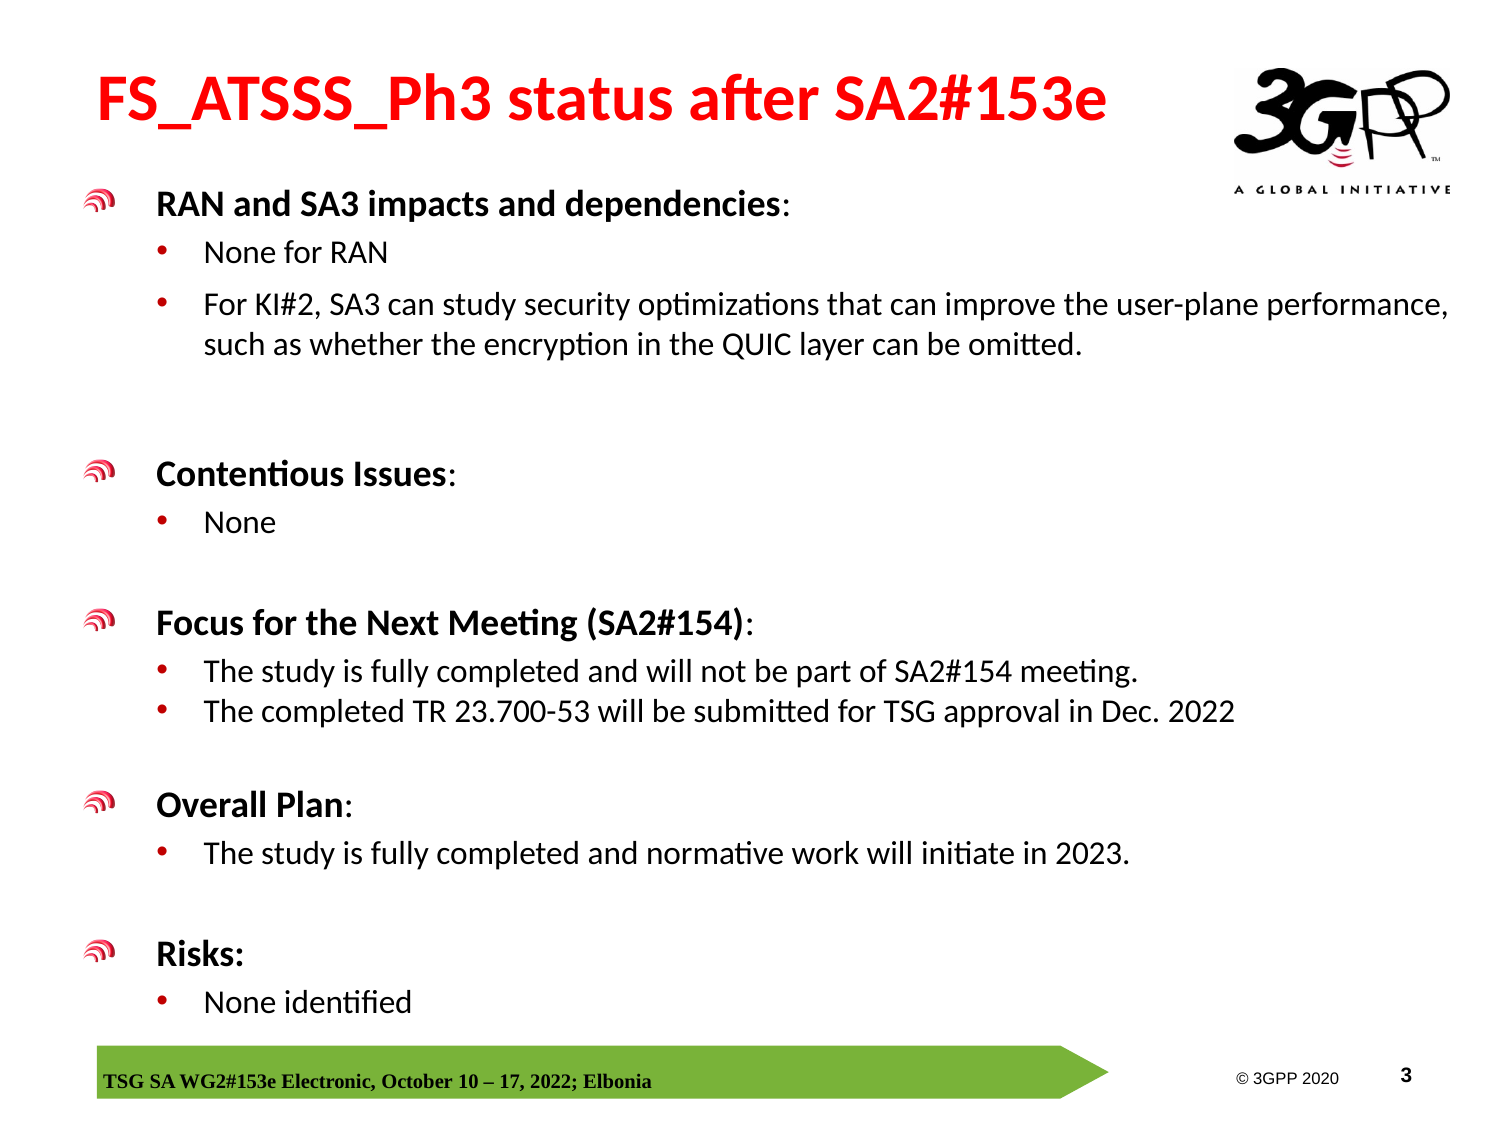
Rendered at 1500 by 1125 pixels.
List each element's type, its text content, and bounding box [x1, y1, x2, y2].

picture [81, 458, 108, 485]
picture [1234, 68, 1450, 171]
list RAN and SA3 impacts and dependencies: None for RAN For KI#2, SA3 can study security optimizations that can improve the user-plane performance, such as whether the encryption in the QUIC layer can be omitted. Contentious Issues: None Focus for the Next Meeting (SA2#154): The study is fully completed and will not be part of SA2#154 meeting. The completed TR 23.700-53 will be submitted for TSG approval in Dec. 2022 Overall Plan: The study is fully completed and normative work will initiate in 2023. Risks: None identified [66, 171, 1470, 1037]
picture [81, 607, 108, 634]
picture [81, 789, 108, 816]
picture [81, 938, 108, 965]
picture [81, 187, 108, 215]
title FS_ATSSS_Ph3 status after SA2#153e [42, 19, 1163, 169]
